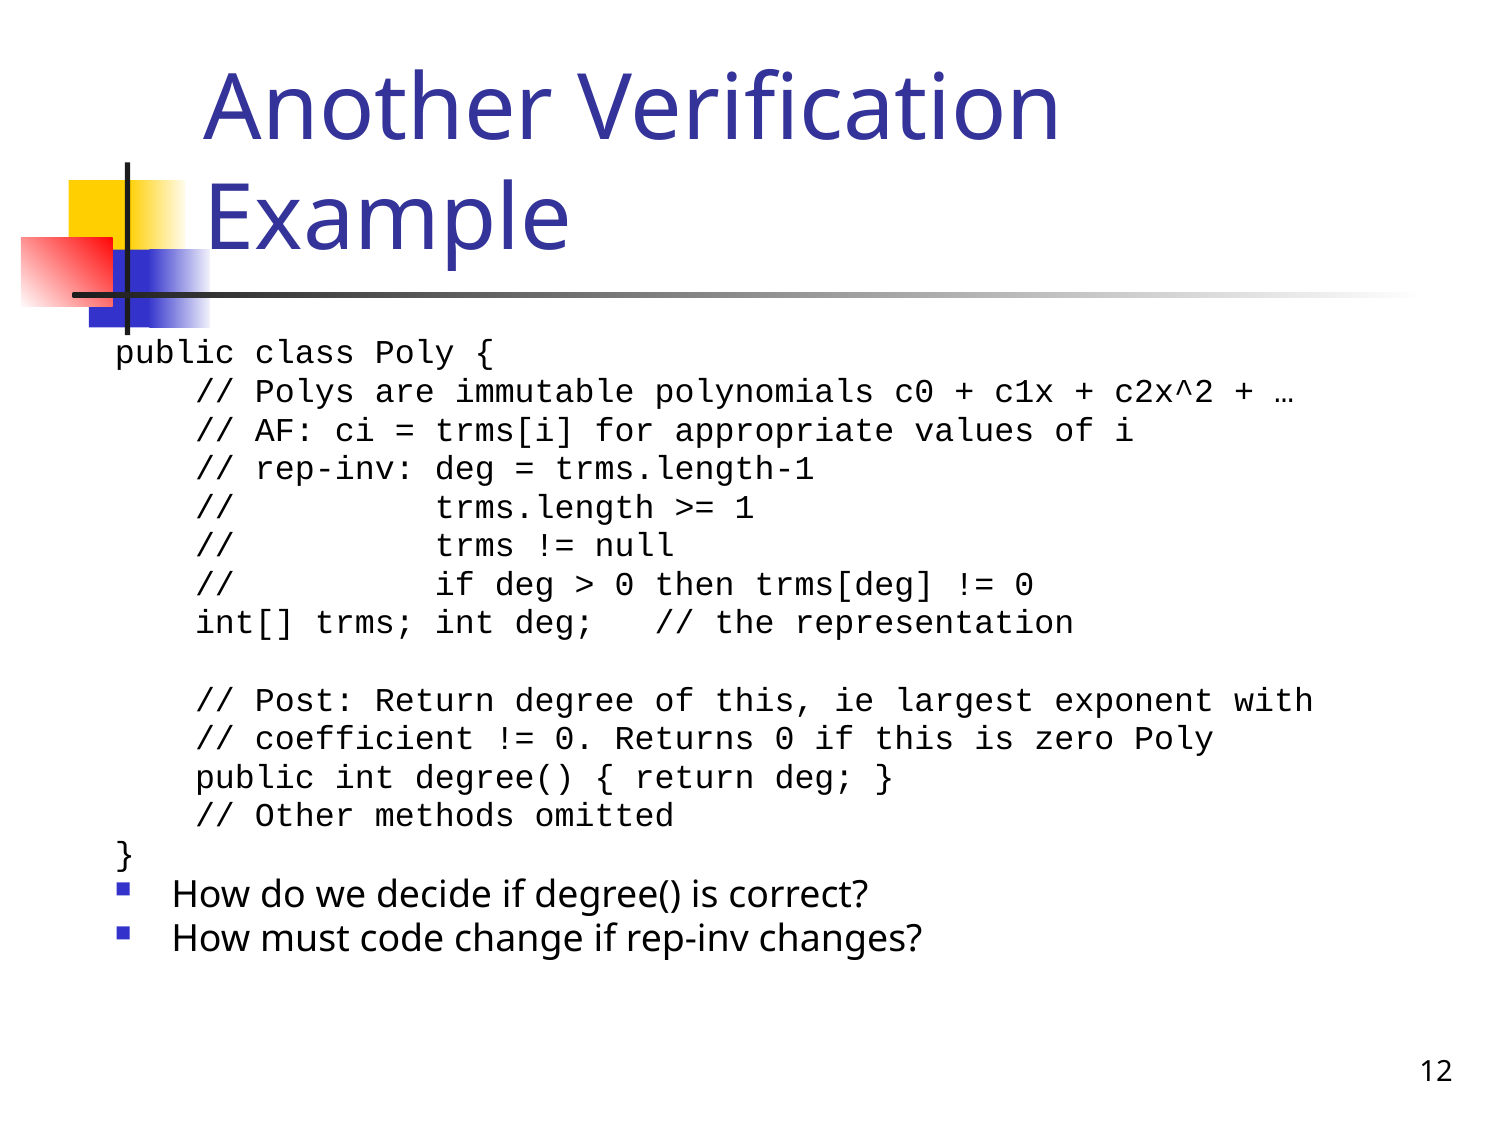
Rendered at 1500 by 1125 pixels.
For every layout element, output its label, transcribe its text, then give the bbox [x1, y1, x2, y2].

slide_number 12 [1154, 1063, 1468, 1100]
title Another Verification Example [188, 35, 1468, 275]
list public class Poly { // Polys are immutable polynomials c0 + c1x + c2x^2 + … // AF: ci = trms[i] for appropriate values of i // rep-inv: deg = trms.length-1 // trms.length >= 1 // trms != null // if deg > 0 then trms[deg] != 0 int[] trms; int deg; // the representation // Post: Return degree of this, ie largest exponent with // coefficient != 0. Returns 0 if this is zero Poly public int degree() { return deg; } // Other methods omitted } How do we decide if degree() is correct? How must code change if rep-inv changes? [99, 331, 1469, 1063]
